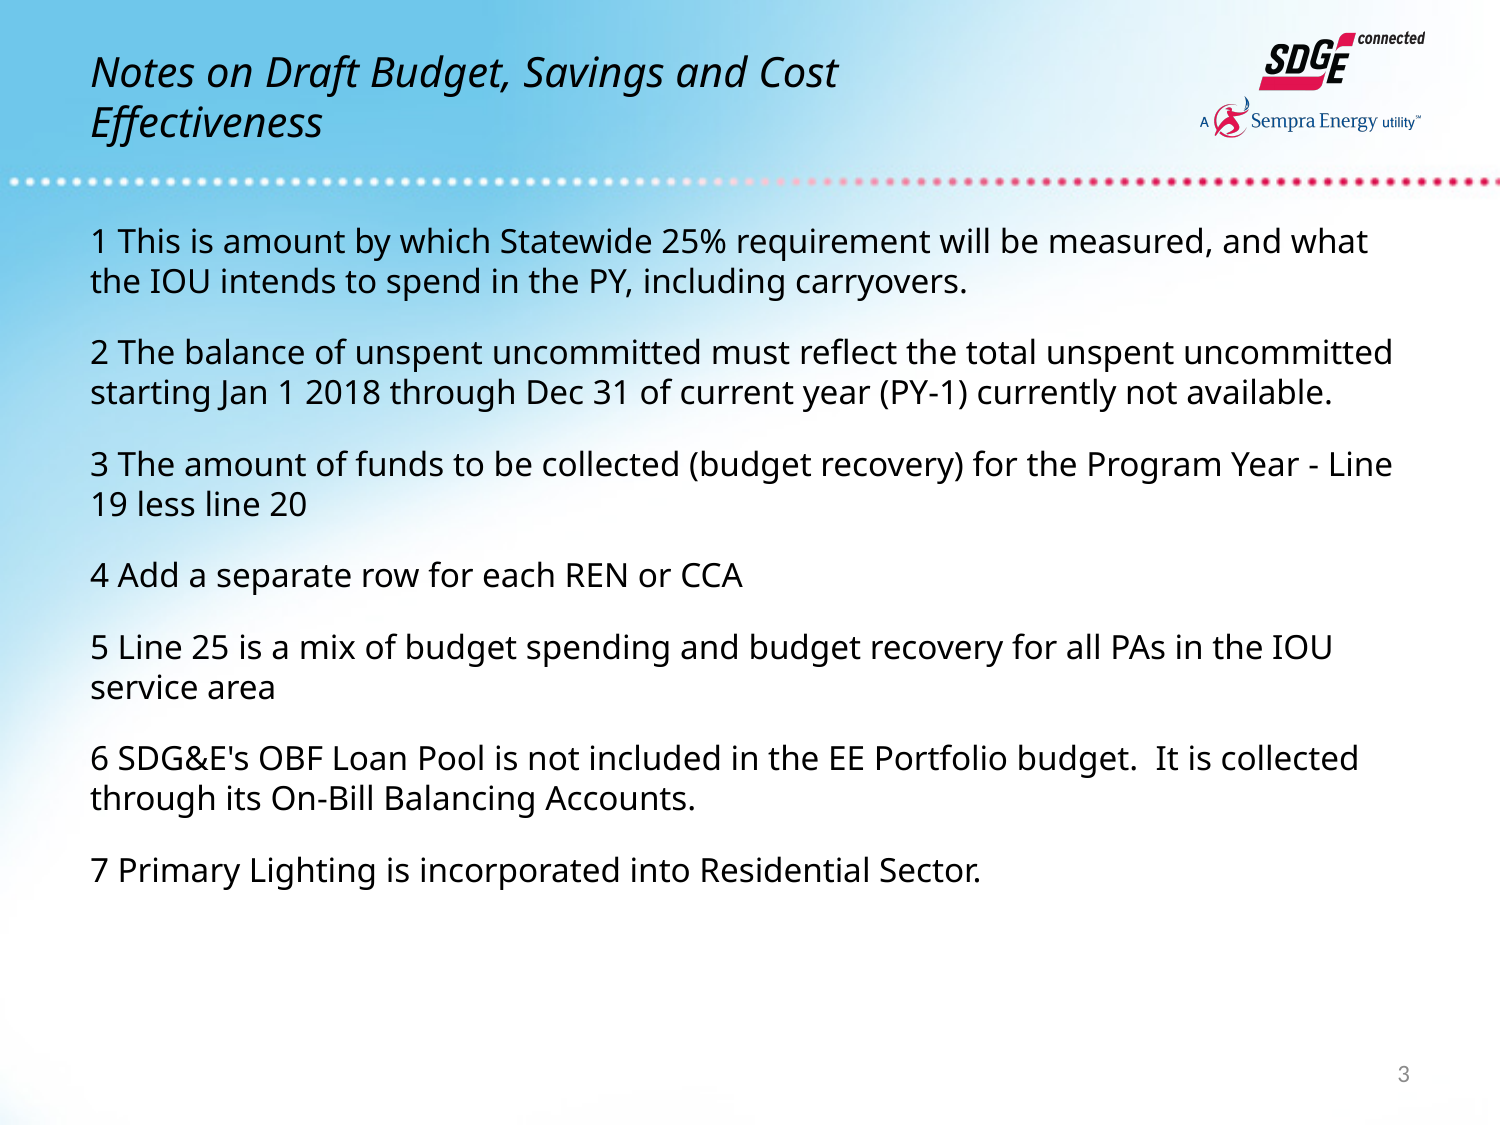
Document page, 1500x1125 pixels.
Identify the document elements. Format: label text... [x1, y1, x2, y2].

picture [0, 0, 1500, 1125]
list 1 This is amount by which Statewide 25% requirement will be measured, and what the IOU intends to spend in the PY, including carryovers. 2 The balance of unspent uncommitted must reflect the total unspent uncommitted starting Jan 1 2018 through Dec 31 of current year (PY-1) currently not available. 3 The amount of funds to be collected (budget recovery) for the Program Year - Line 19 less line 20 4 Add a separate row for each REN or CCA 5 Line 25 is a mix of budget spending and budget recovery for all PAs in the IOU service area 6 SDG&E's OBF Loan Pool is not included in the EE Portfolio budget. It is collected through its On-Bill Balancing Accounts. 7 Primary Lighting is incorporated into Residential Sector. [74, 212, 1426, 1006]
slide_number 3 [1074, 1042, 1425, 1103]
title Notes on Draft Budget, Savings and Cost Effectiveness [74, 49, 1051, 143]
